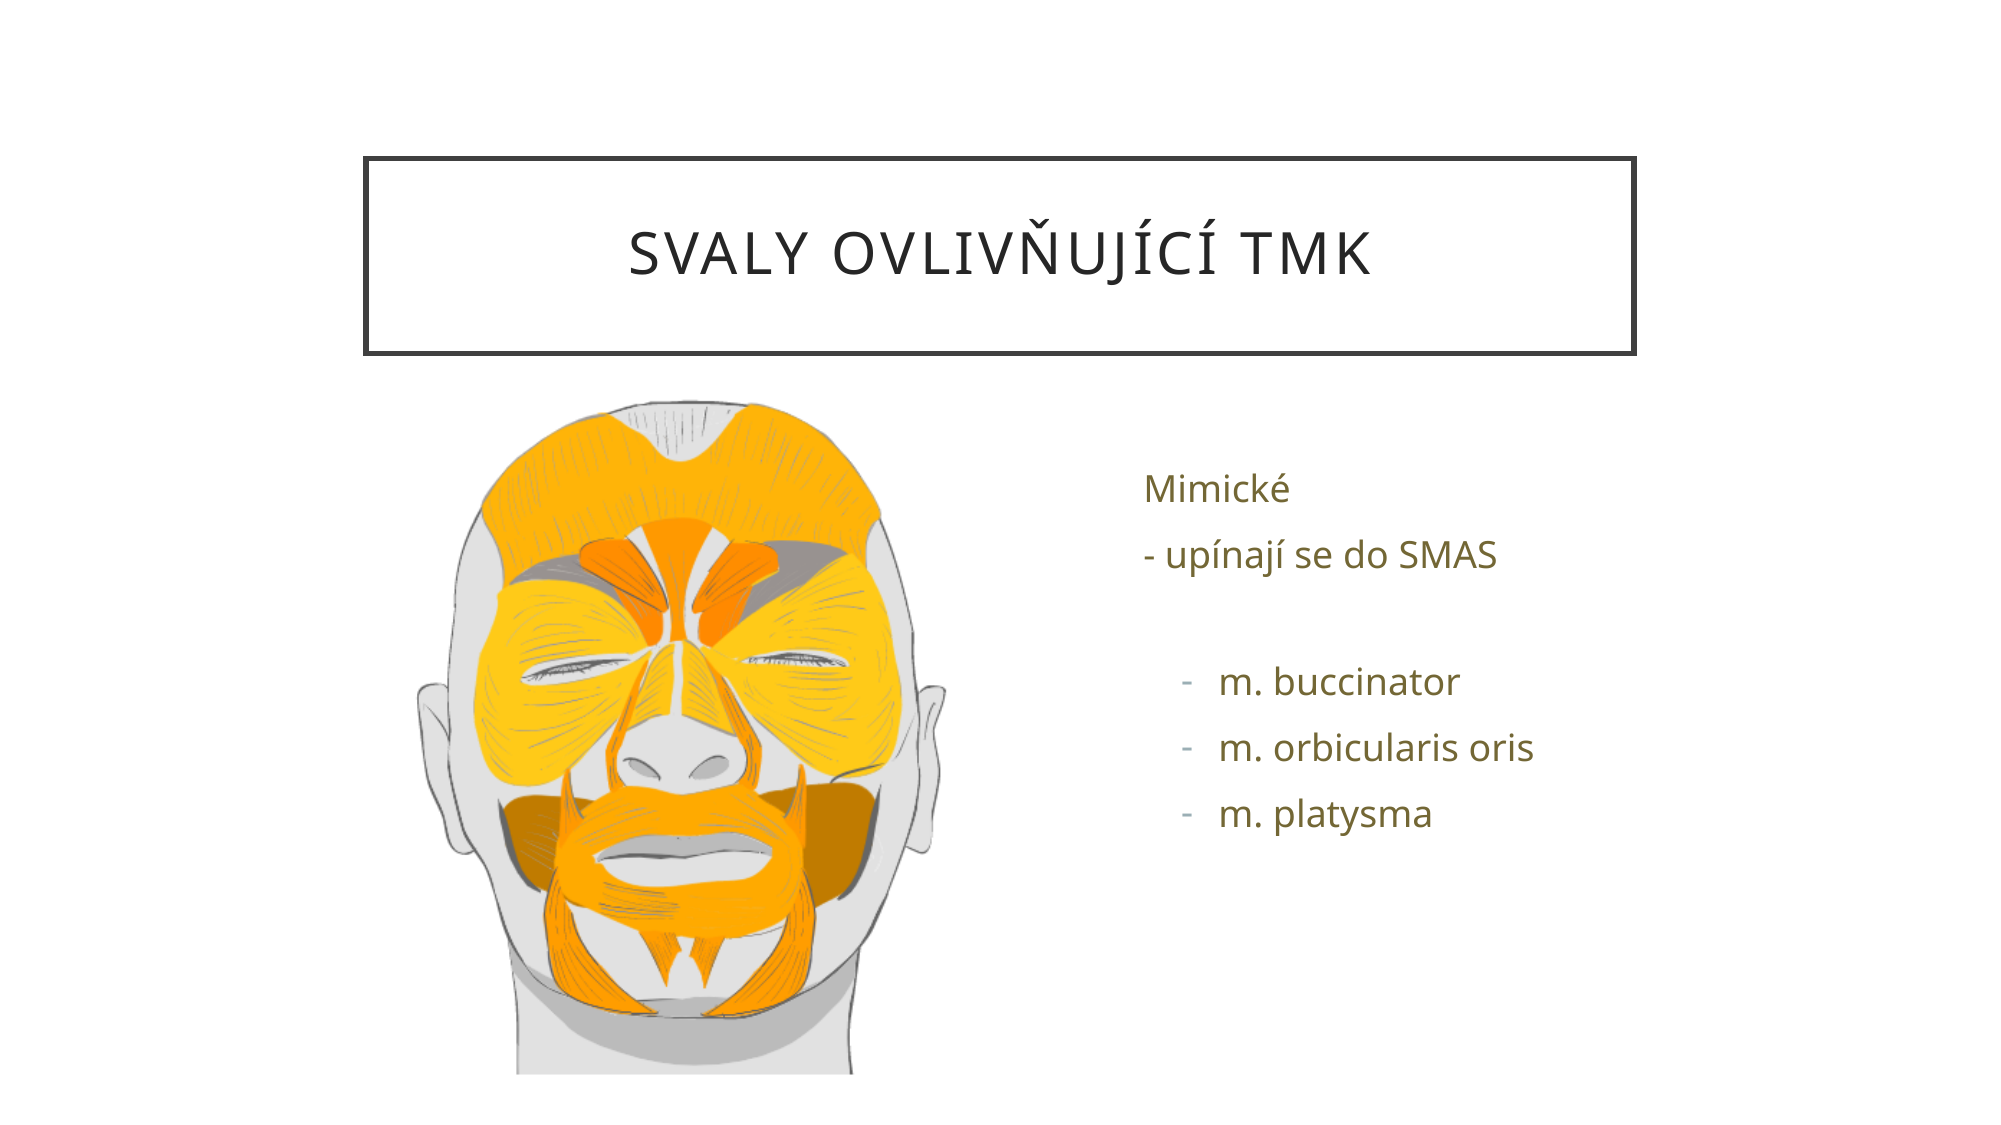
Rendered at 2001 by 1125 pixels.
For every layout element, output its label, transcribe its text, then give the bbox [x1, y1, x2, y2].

list Mimické - upínají se do SMAS m. buccinator m. orbicularis oris m. platysma [1128, 457, 1603, 967]
title Svaly ovlivňující TMK [363, 156, 1637, 356]
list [337, 374, 1054, 1125]
